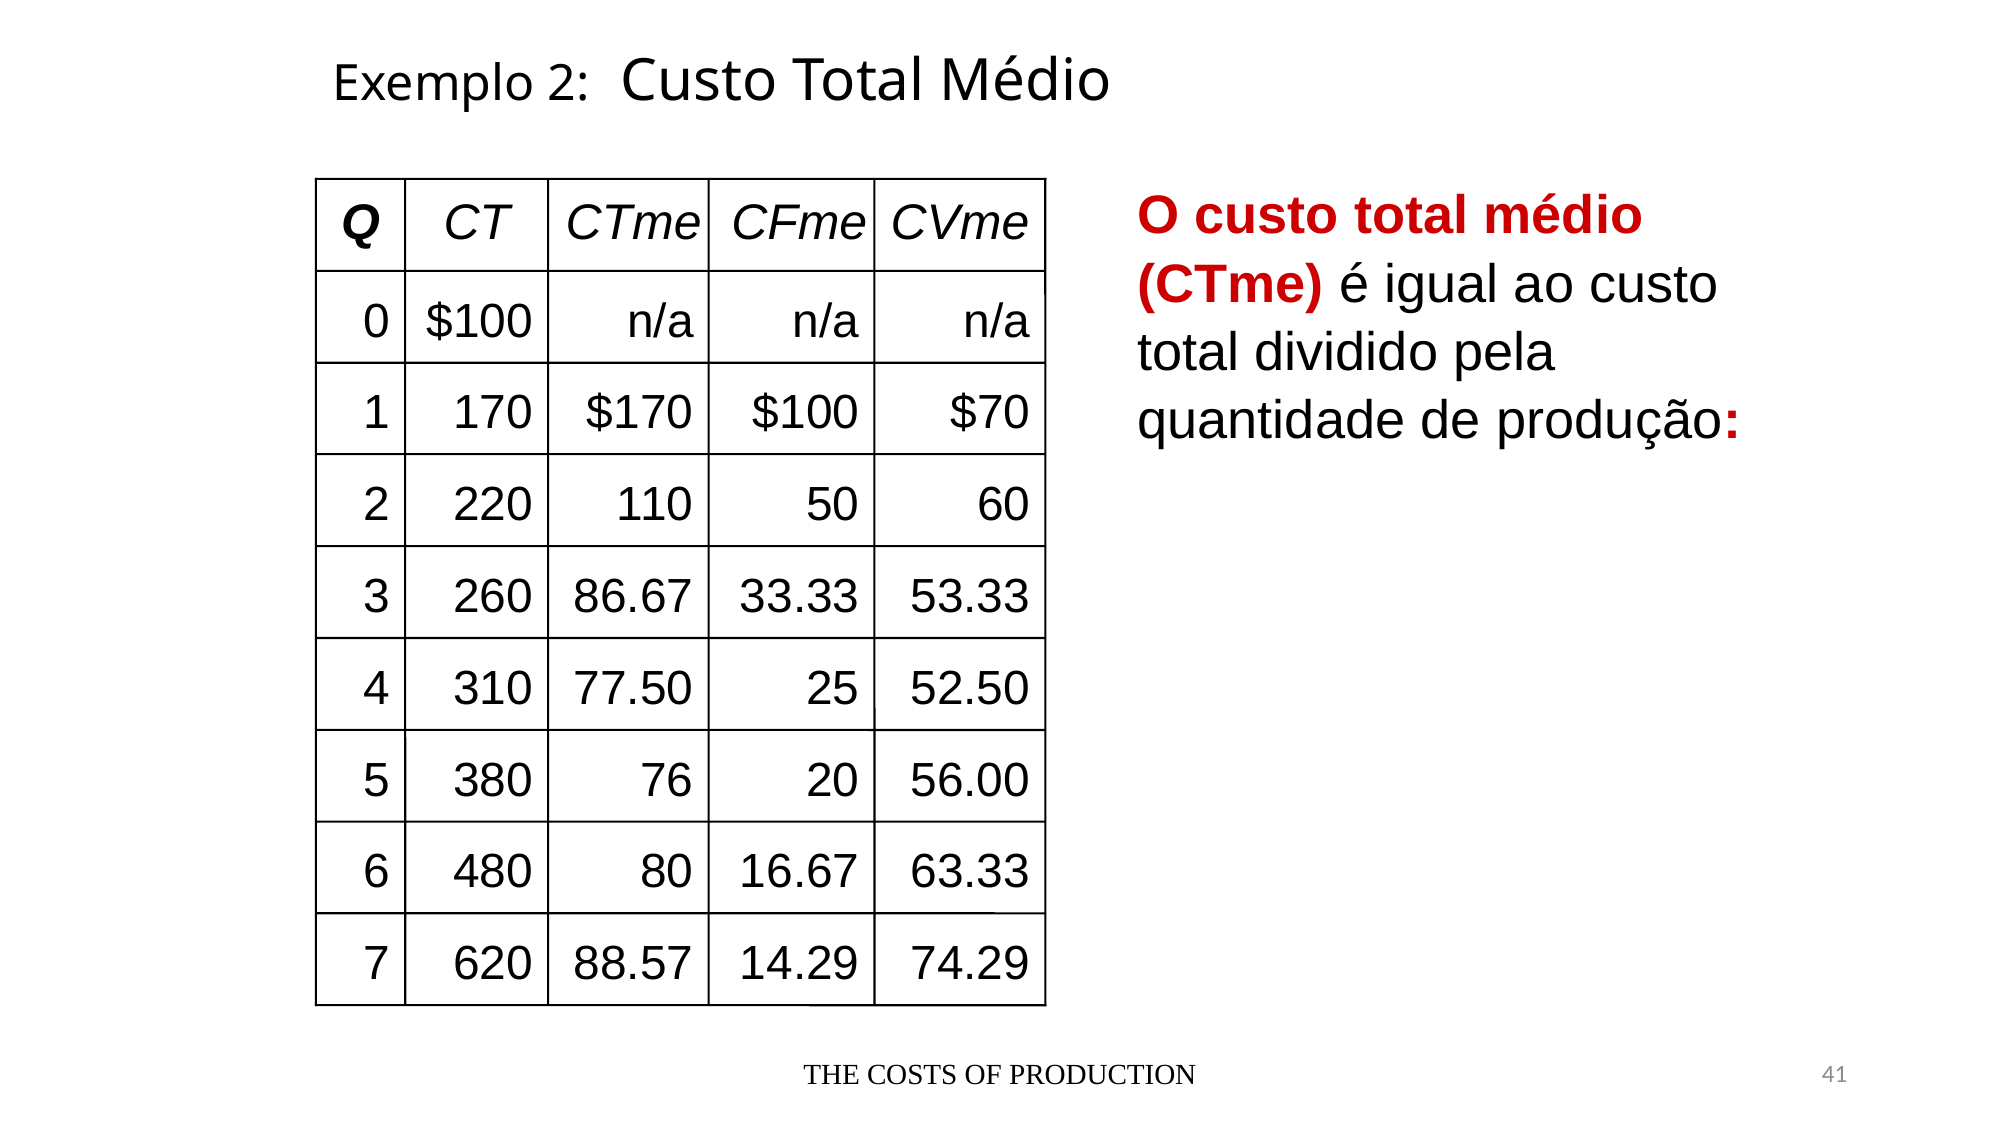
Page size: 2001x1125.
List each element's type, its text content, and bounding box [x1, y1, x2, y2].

text_box 6 [316, 822, 405, 913]
text_box Q [316, 179, 405, 270]
text_box 480 [406, 822, 548, 913]
title Exemplo 2: Custo Total Médio [317, 28, 1378, 136]
text_box CT [406, 179, 548, 270]
text_box 260 [406, 547, 548, 637]
text_box 7 [316, 914, 405, 1005]
text_box 620 [406, 914, 548, 1005]
text_box 220 [406, 455, 548, 546]
text_box 0 [316, 271, 405, 362]
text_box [548, 270, 708, 1006]
text_box CTme [549, 179, 708, 270]
text_box 310 [406, 638, 548, 729]
text_box 380 [406, 730, 548, 821]
text_box 5 [316, 730, 405, 821]
text_box 3 [316, 547, 405, 637]
text_box 4 [316, 638, 405, 729]
text_box $100 [406, 271, 548, 362]
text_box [708, 178, 1046, 1006]
slide_number 41 [1412, 1042, 1863, 1103]
text_box 2 [316, 455, 405, 546]
text_box 1 [316, 363, 405, 454]
text_box 170 [406, 363, 548, 454]
footer THE COSTS OF PRODUCTION [662, 1042, 1338, 1103]
